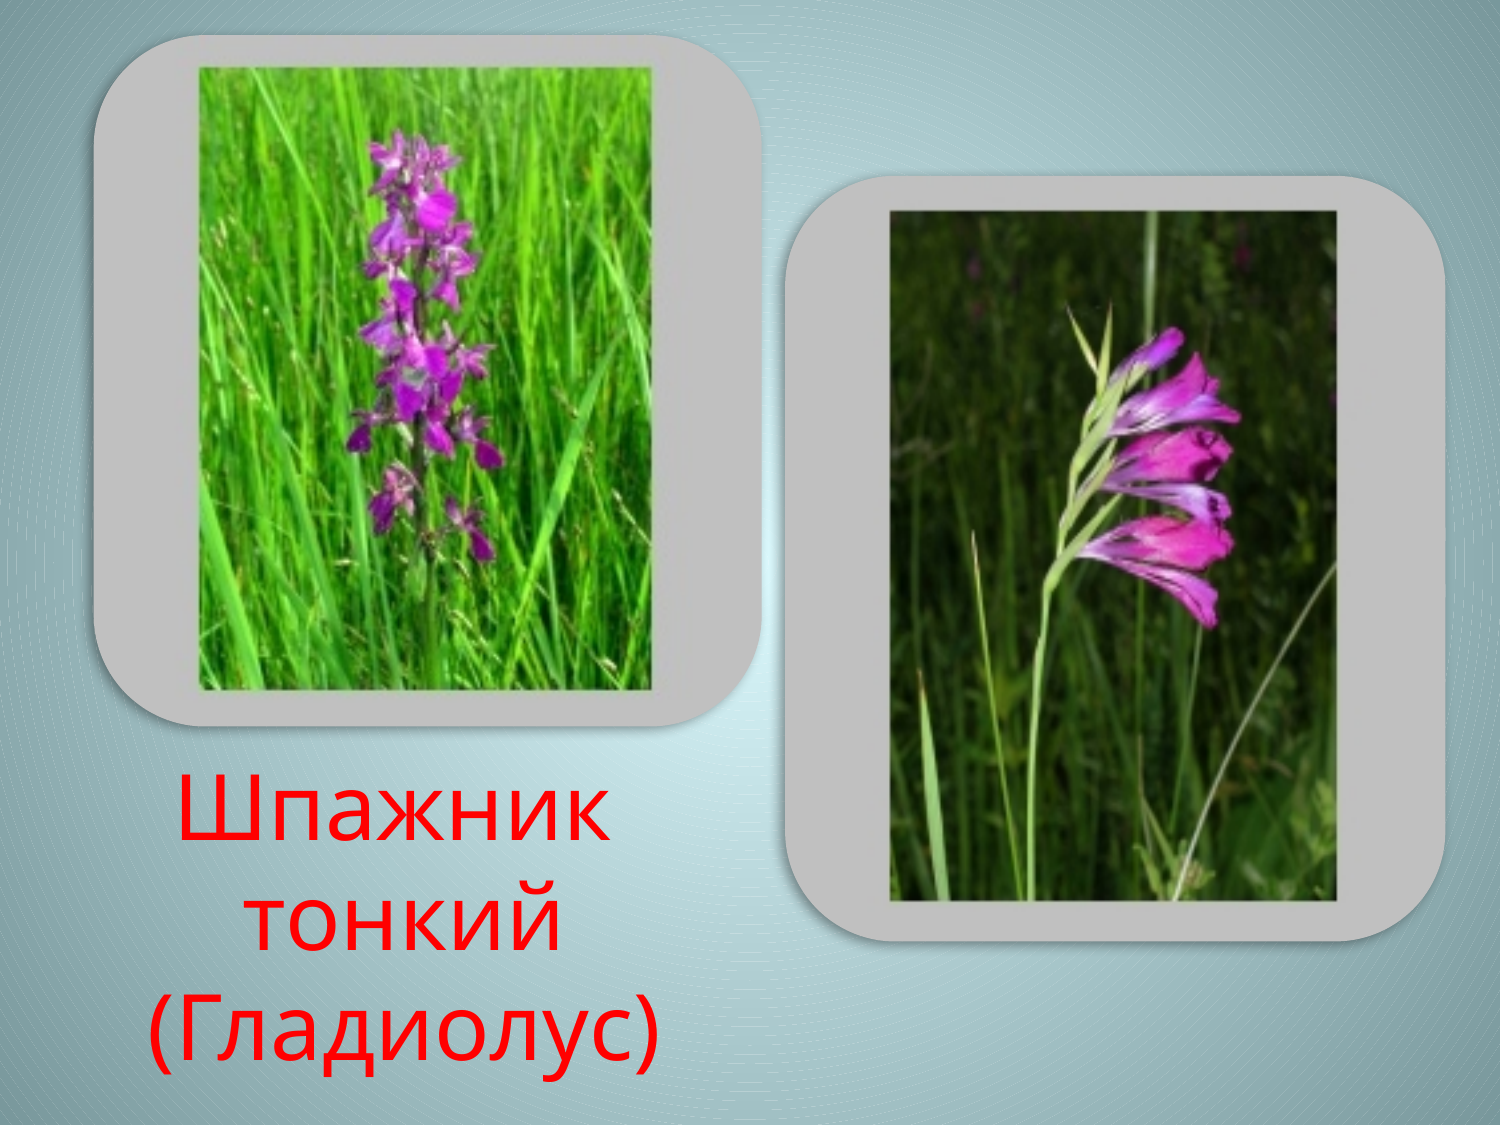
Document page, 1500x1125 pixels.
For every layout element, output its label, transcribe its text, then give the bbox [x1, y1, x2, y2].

title Шпажник тонкий (Гладиолус) [70, 785, 739, 1043]
picture [93, 35, 762, 727]
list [785, 175, 1446, 942]
